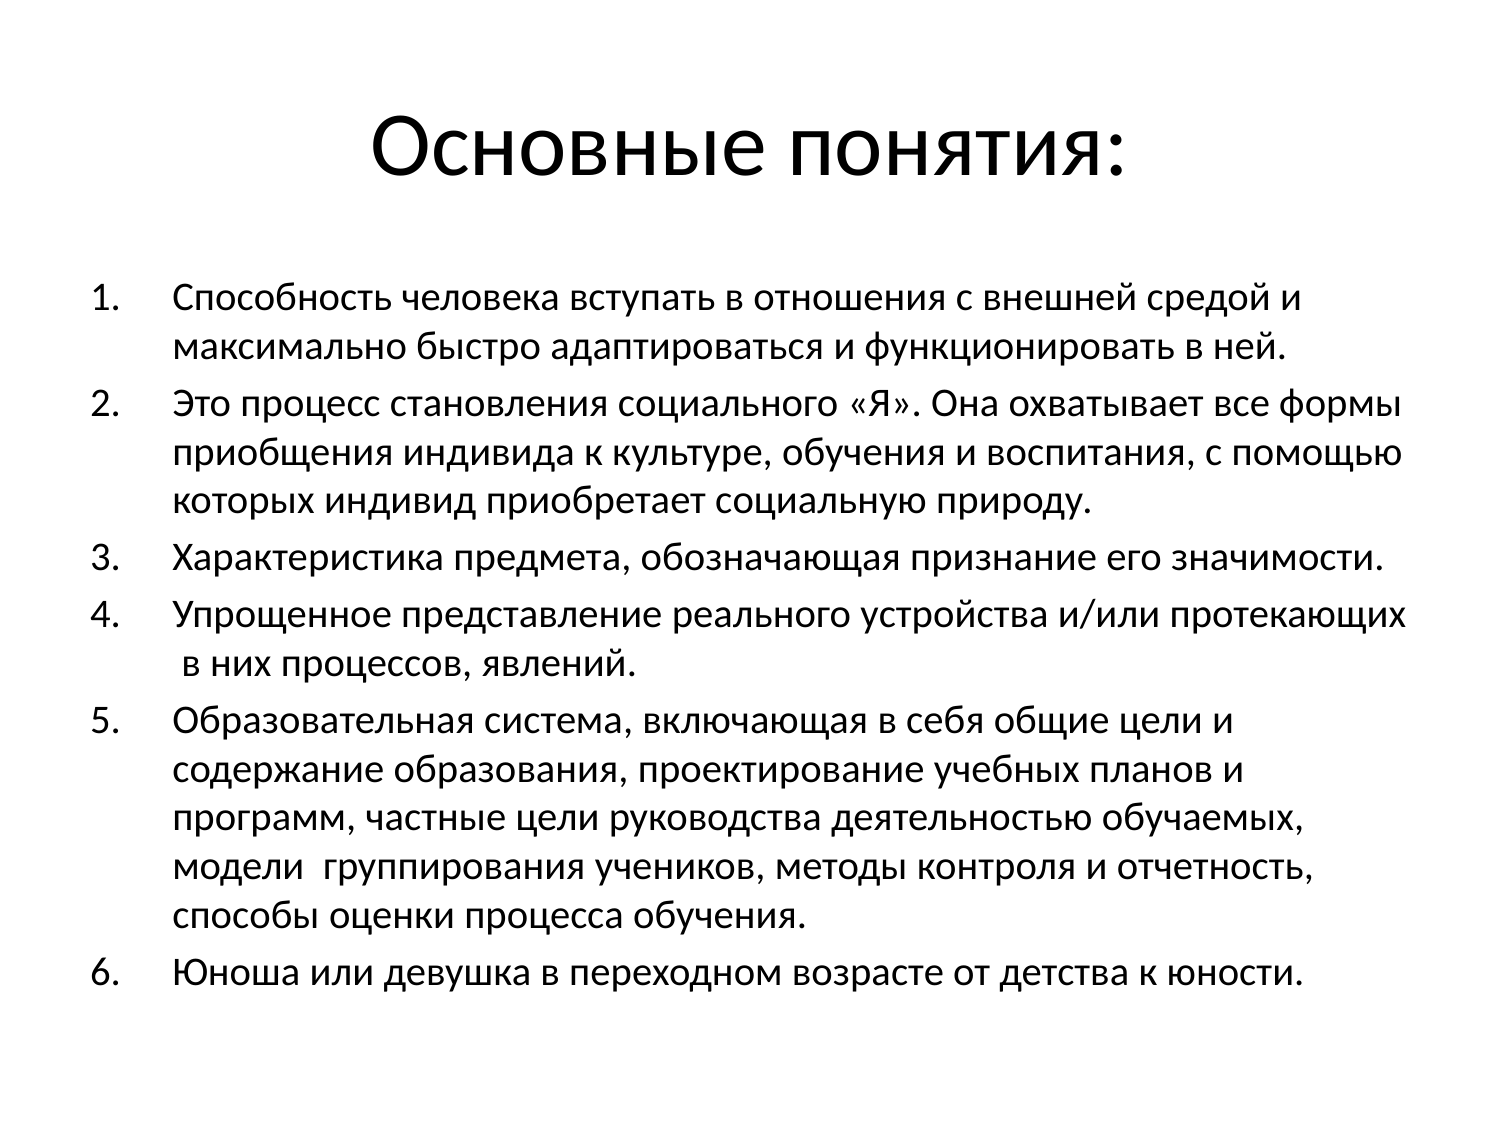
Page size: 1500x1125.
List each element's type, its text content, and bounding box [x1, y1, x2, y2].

list Способность человека вступать в отношения с внешней средой и максимально быстро адаптироваться и функционировать в ней. Это процесс становления социального «Я». Она охватывает все формы приобщения индивида к культуре, обучения и воспитания, с помощью которых индивид приобретает социальную природу. Характеристика предмета, обозначающая признание его значимости. Упрощенное представление реального устройства и/или протекающих в них процессов, явлений. Образовательная система, включающая в себя общие цели и содержание образования, проектирование учебных планов и программ, частные цели руководства деятельностью обучаемых, модели группирования учеников, методы контроля и отчетность, способы оценки процесса обучения. Юноша или девушка в переходном возрасте от детства к юности. [75, 262, 1425, 1005]
title Основные понятия: [75, 45, 1425, 233]
